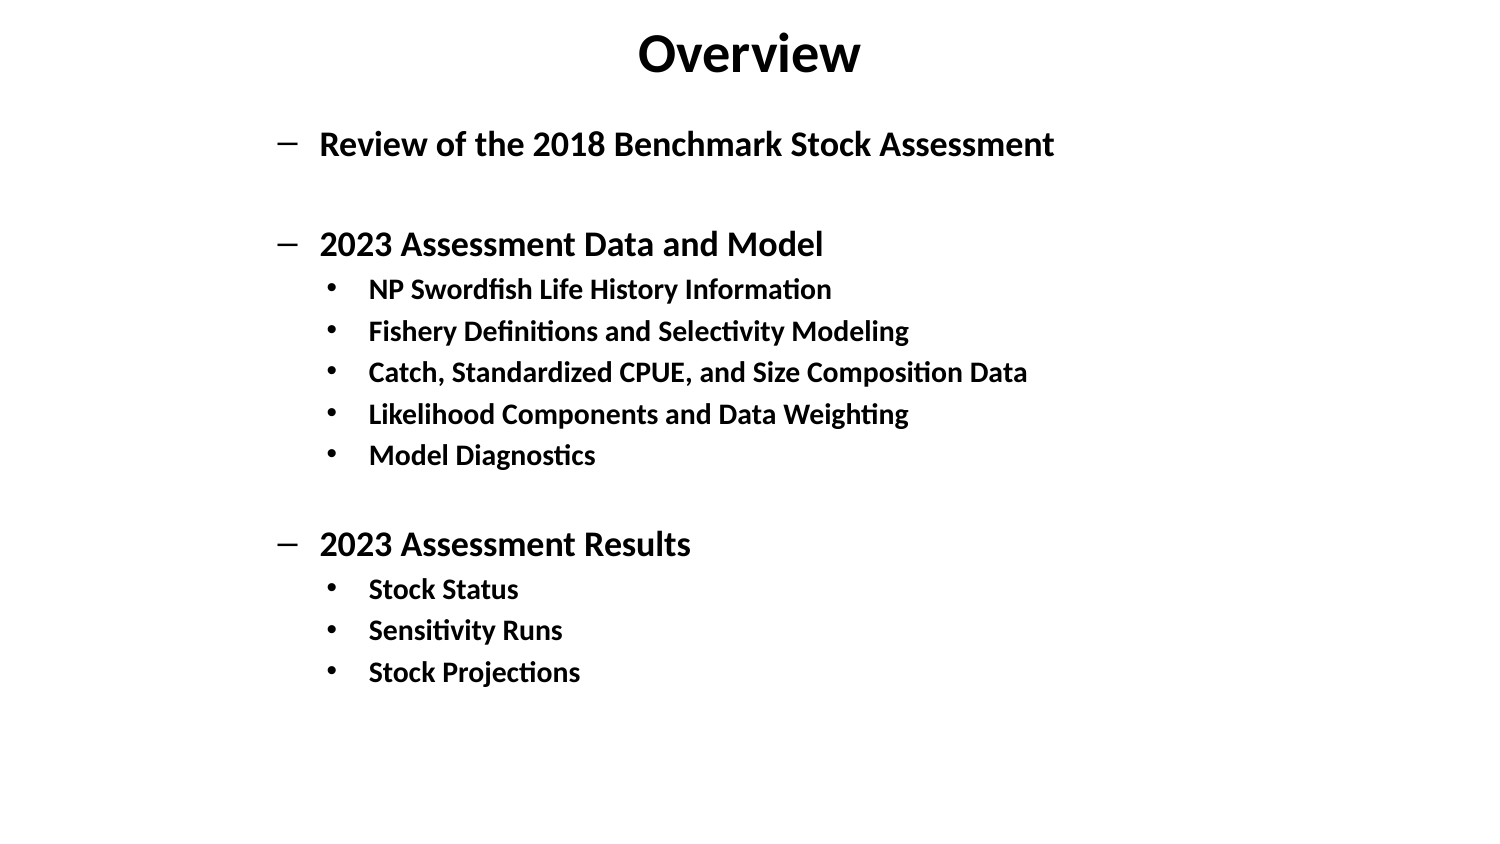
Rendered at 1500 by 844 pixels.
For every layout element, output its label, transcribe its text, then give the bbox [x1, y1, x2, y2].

title Overview [243, 0, 1257, 113]
list Review of the 2018 Benchmark Stock Assessment 2023 Assessment Data and Model NP Swordfish Life History Information Fishery Definitions and Selectivity Modeling Catch, Standardized CPUE, and Size Composition Data Likelihood Components and Data Weighting Model Diagnostics 2023 Assessment Results Stock Status Sensitivity Runs Stock Projections [262, 112, 1275, 816]
